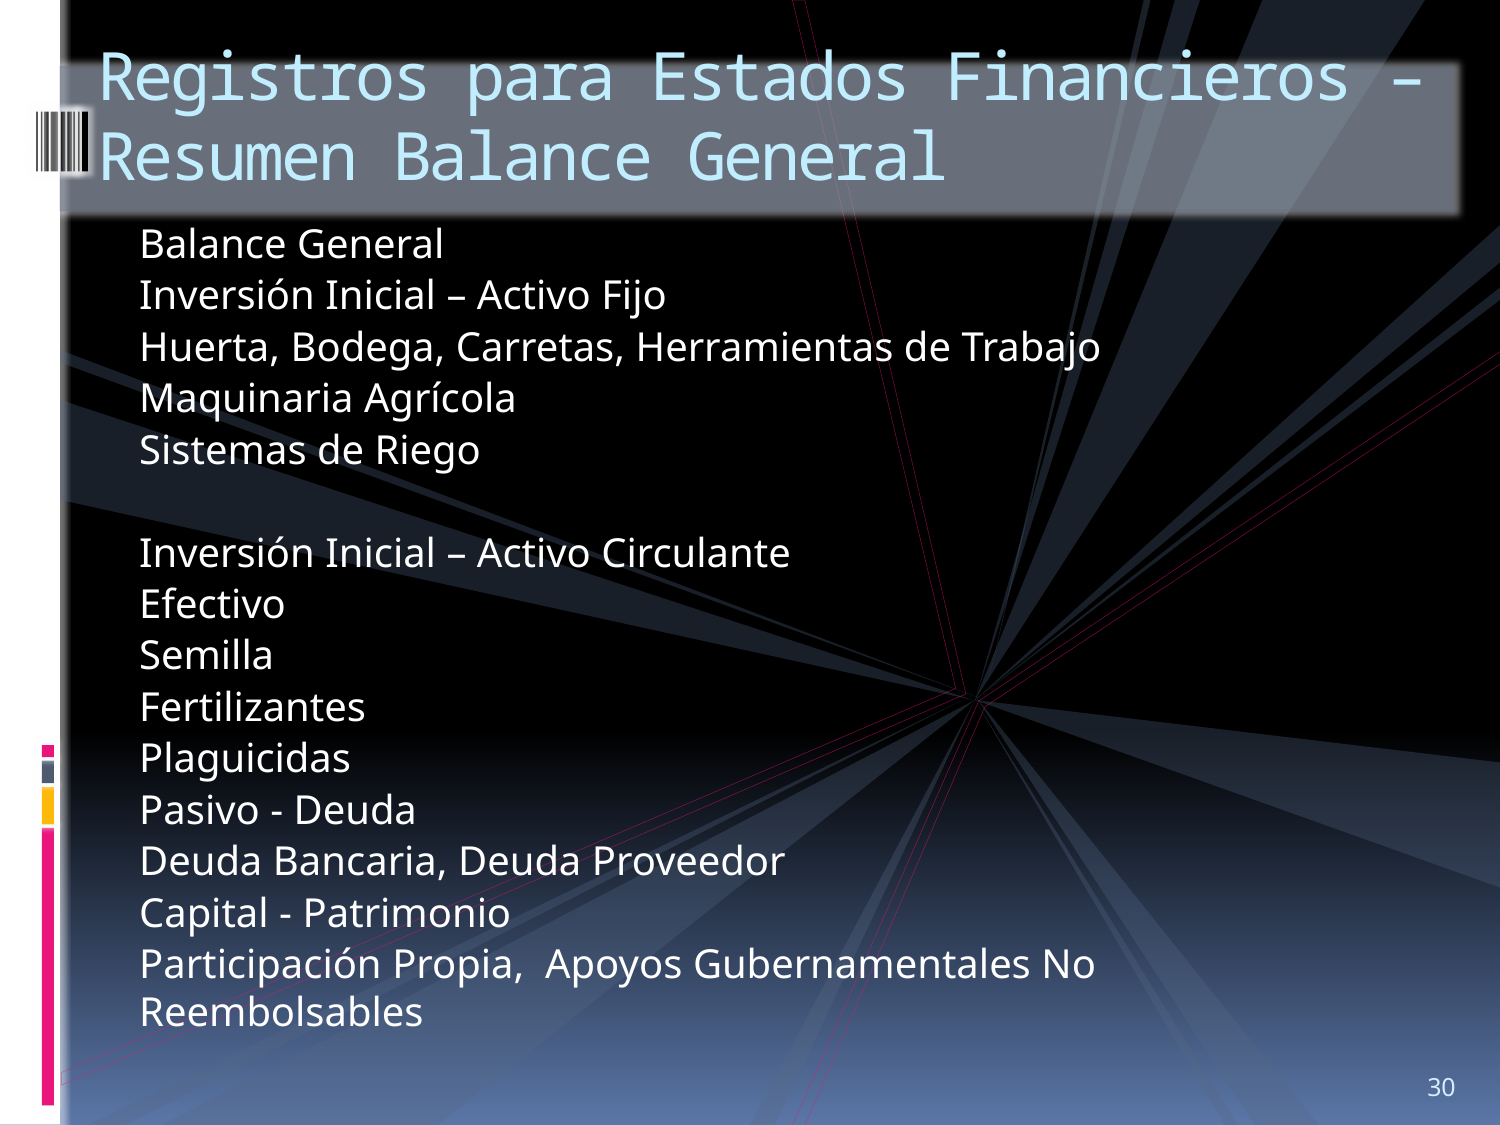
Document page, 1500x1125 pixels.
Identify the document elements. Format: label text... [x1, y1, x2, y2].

slide_number 30 [1412, 1052, 1488, 1113]
title Registros para Estados Financieros – Resumen Balance General [82, 23, 1500, 233]
list Balance General Inversión Inicial – Activo Fijo Huerta, Bodega, Carretas, Herramientas de Trabajo Maquinaria Agrícola Sistemas de Riego Inversión Inicial – Activo Circulante Efectivo Semilla Fertilizantes Plaguicidas Pasivo - Deuda Deuda Bancaria, Deuda Proveedor Capital - Patrimonio Participación Propia, Apoyos Gubernamentales No Reembolsables [116, 233, 1407, 1114]
